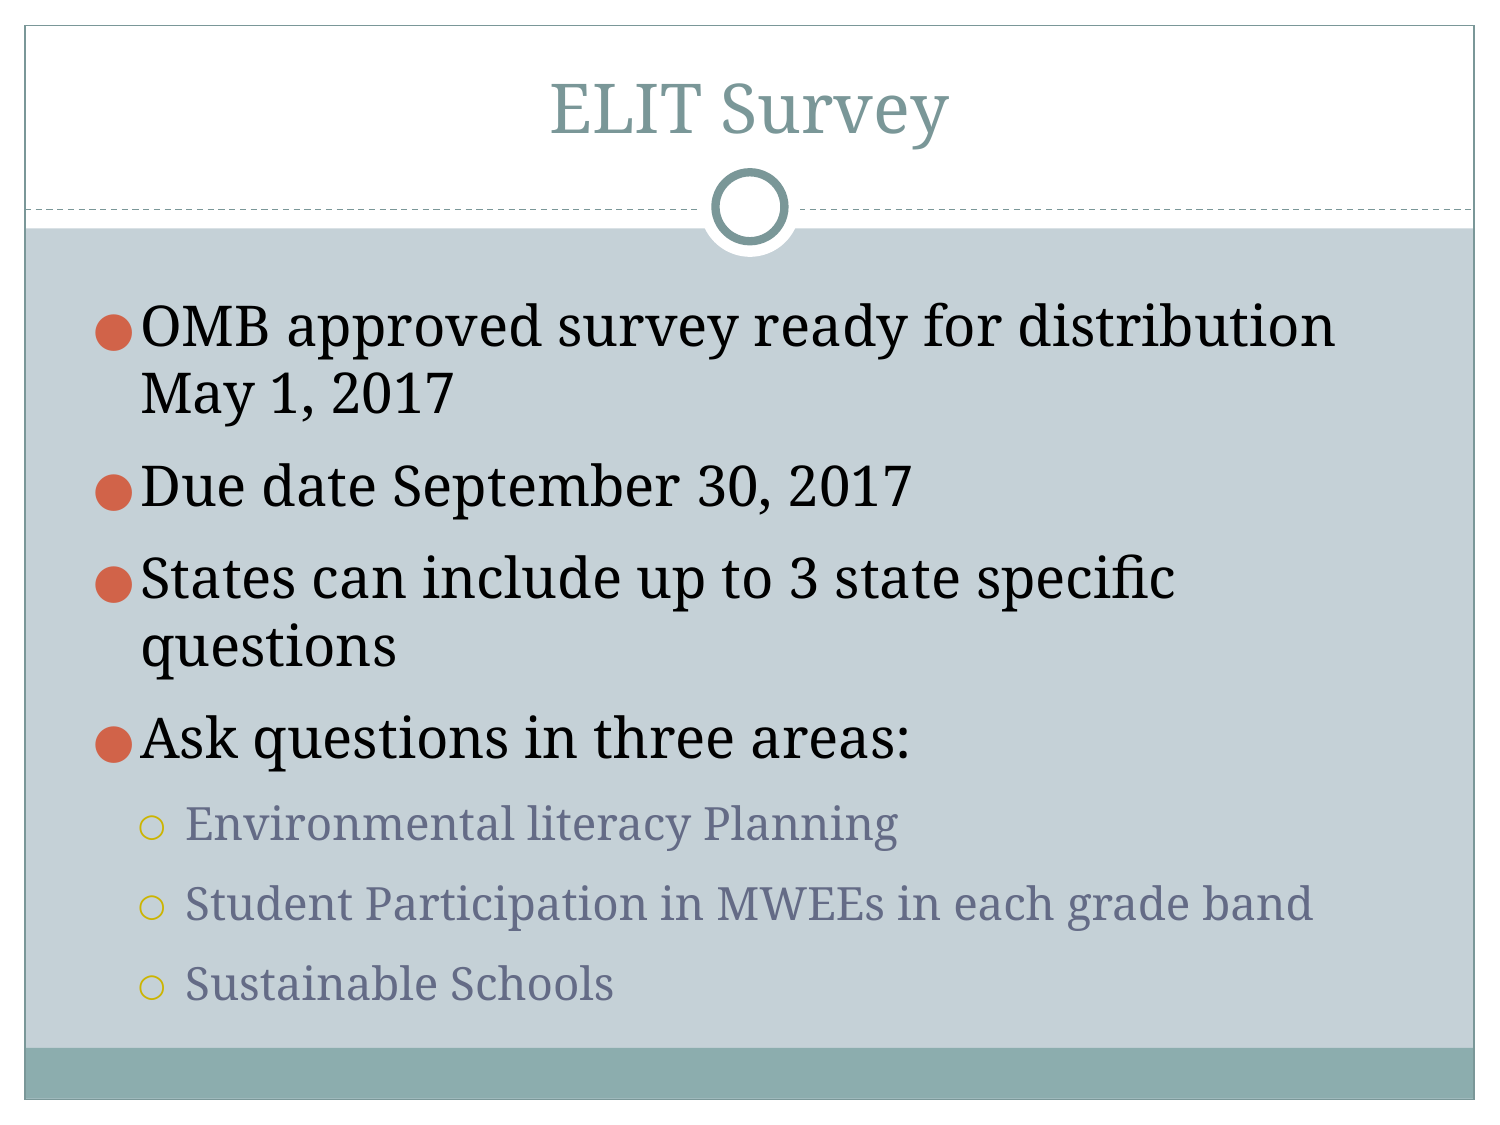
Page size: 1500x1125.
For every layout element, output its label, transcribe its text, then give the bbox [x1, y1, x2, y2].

list OMB approved survey ready for distribution May 1, 2017 Due date September 30, 2017 States can include up to 3 state specific questions Ask questions in three areas: Environmental literacy Planning Student Participation in MWEEs in each grade band Sustainable Schools [49, 275, 1445, 1025]
title ELIT Survey [49, 37, 1450, 162]
